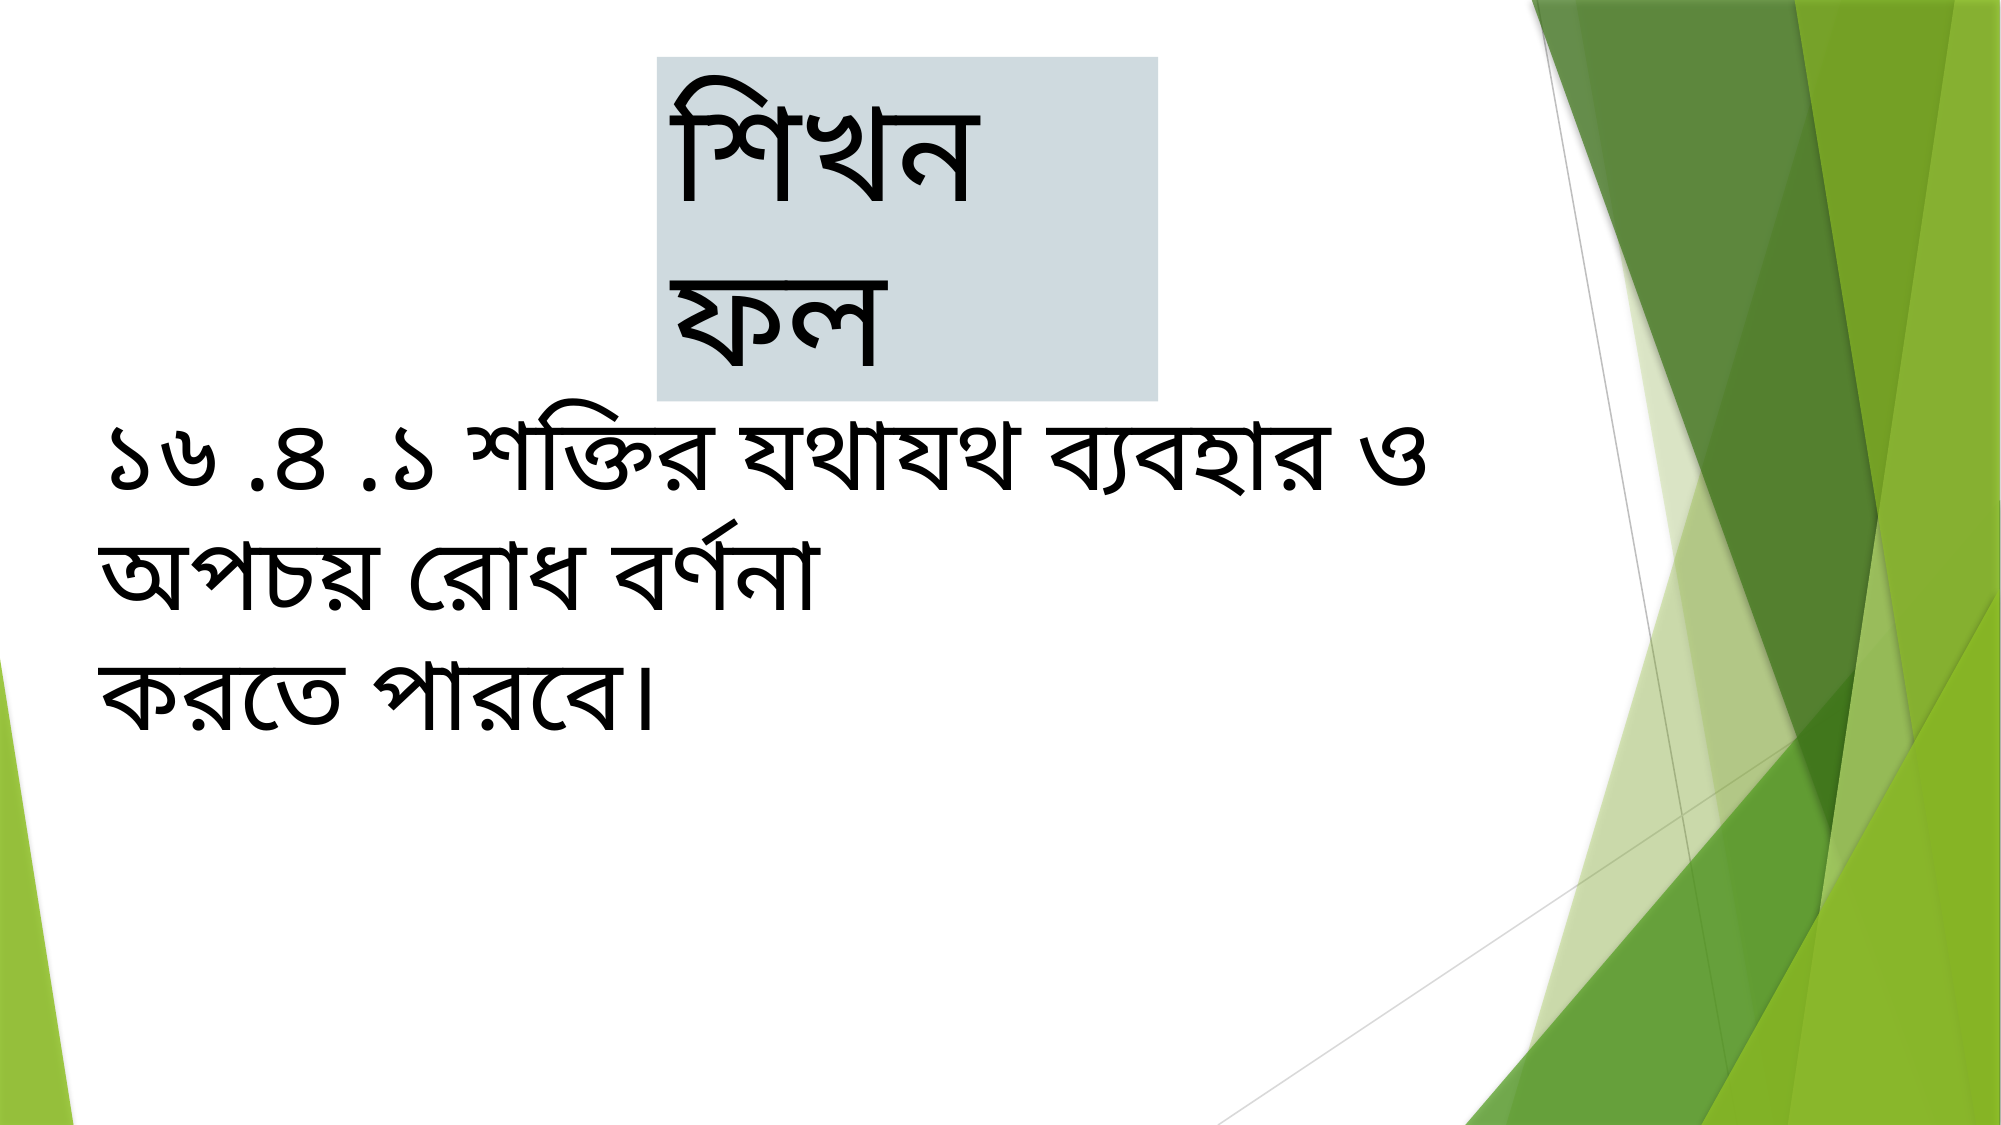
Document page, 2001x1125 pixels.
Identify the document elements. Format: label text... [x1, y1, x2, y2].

text_box শিখন ফল [656, 56, 1159, 383]
text_box ১৬ .৪ .১ শক্তির যথাযথ ব্যবহার ও অপচয় রোধ বর্ণনা করতে পারবে। [85, 383, 1730, 758]
